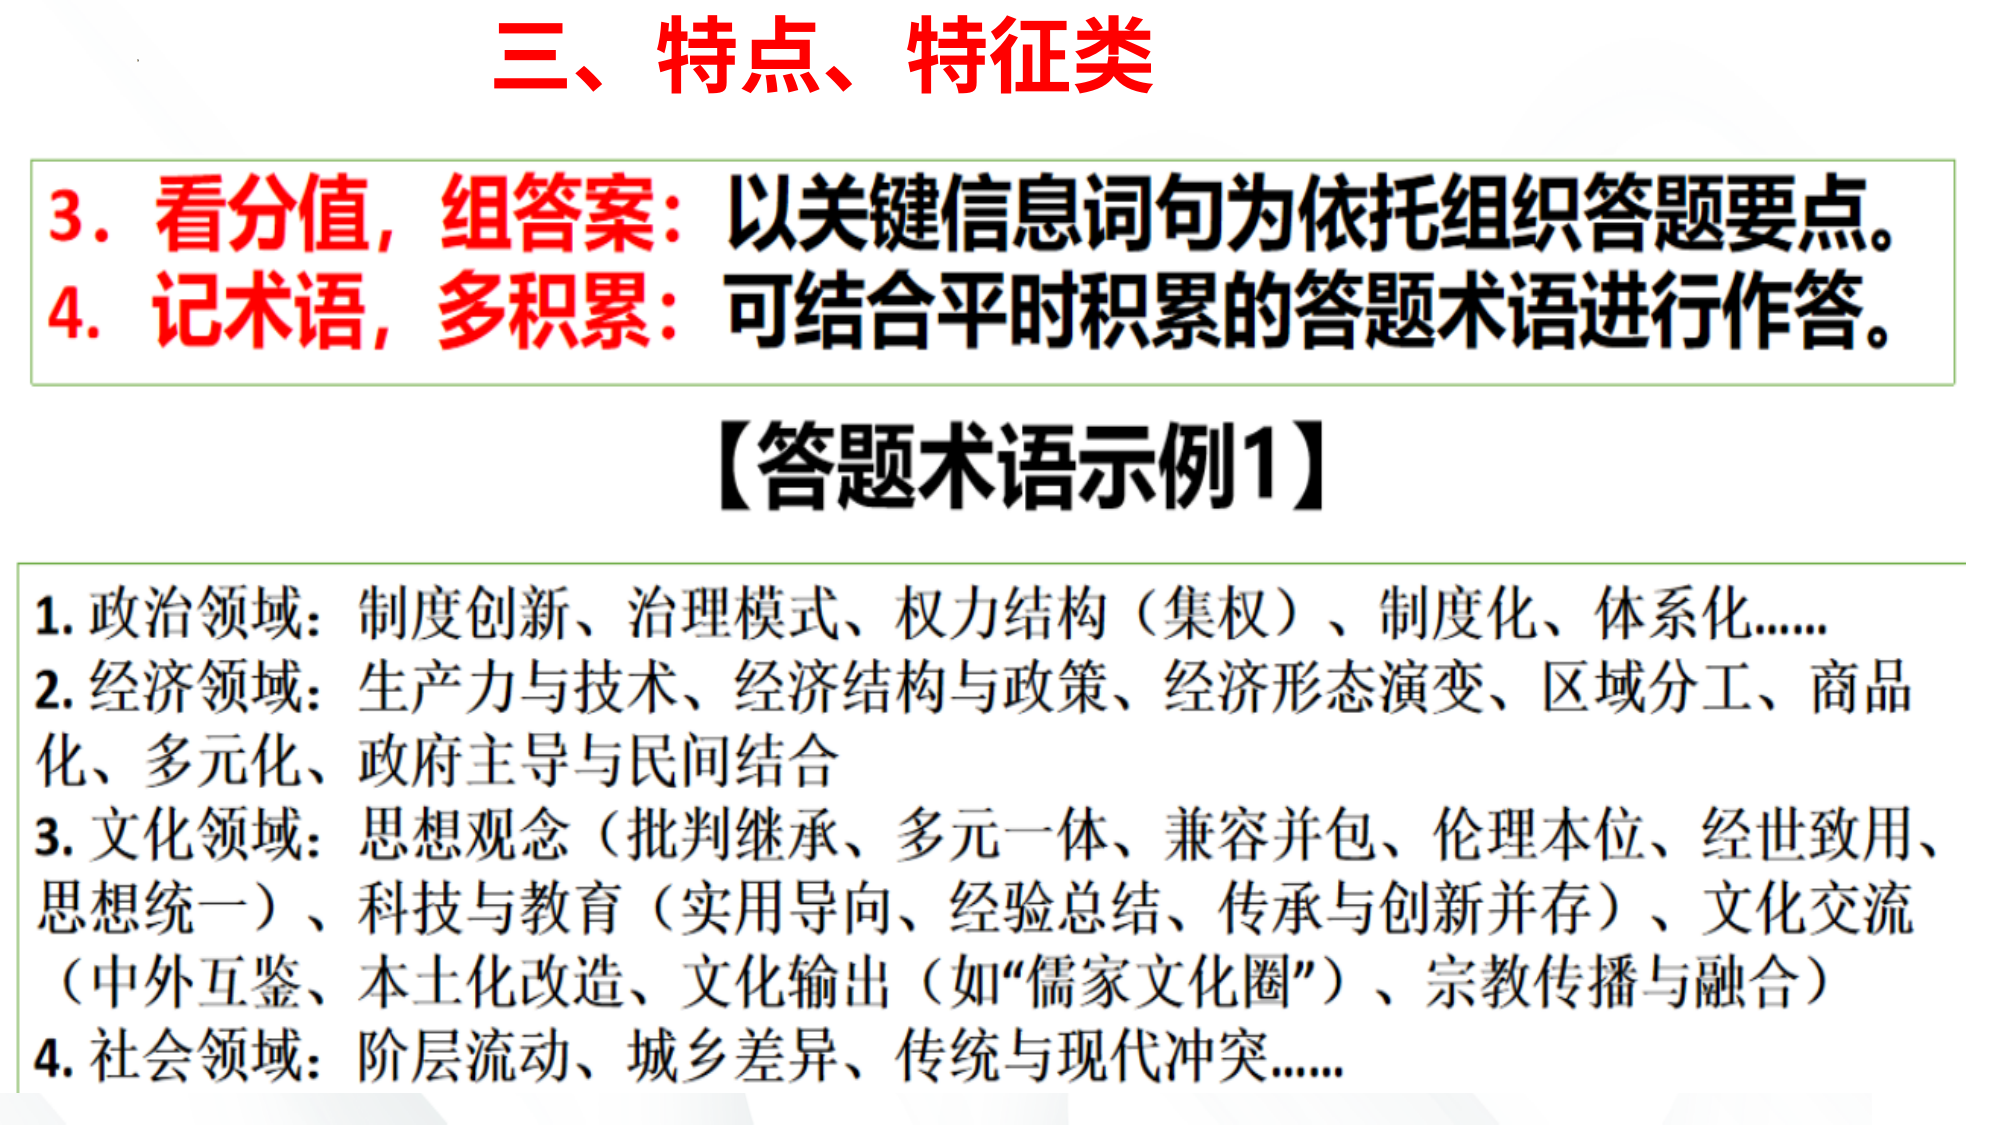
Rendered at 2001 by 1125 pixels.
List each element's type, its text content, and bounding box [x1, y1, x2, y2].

picture [0, 0, 2001, 1125]
text_box 三、特点、特征类 [474, 0, 1436, 128]
